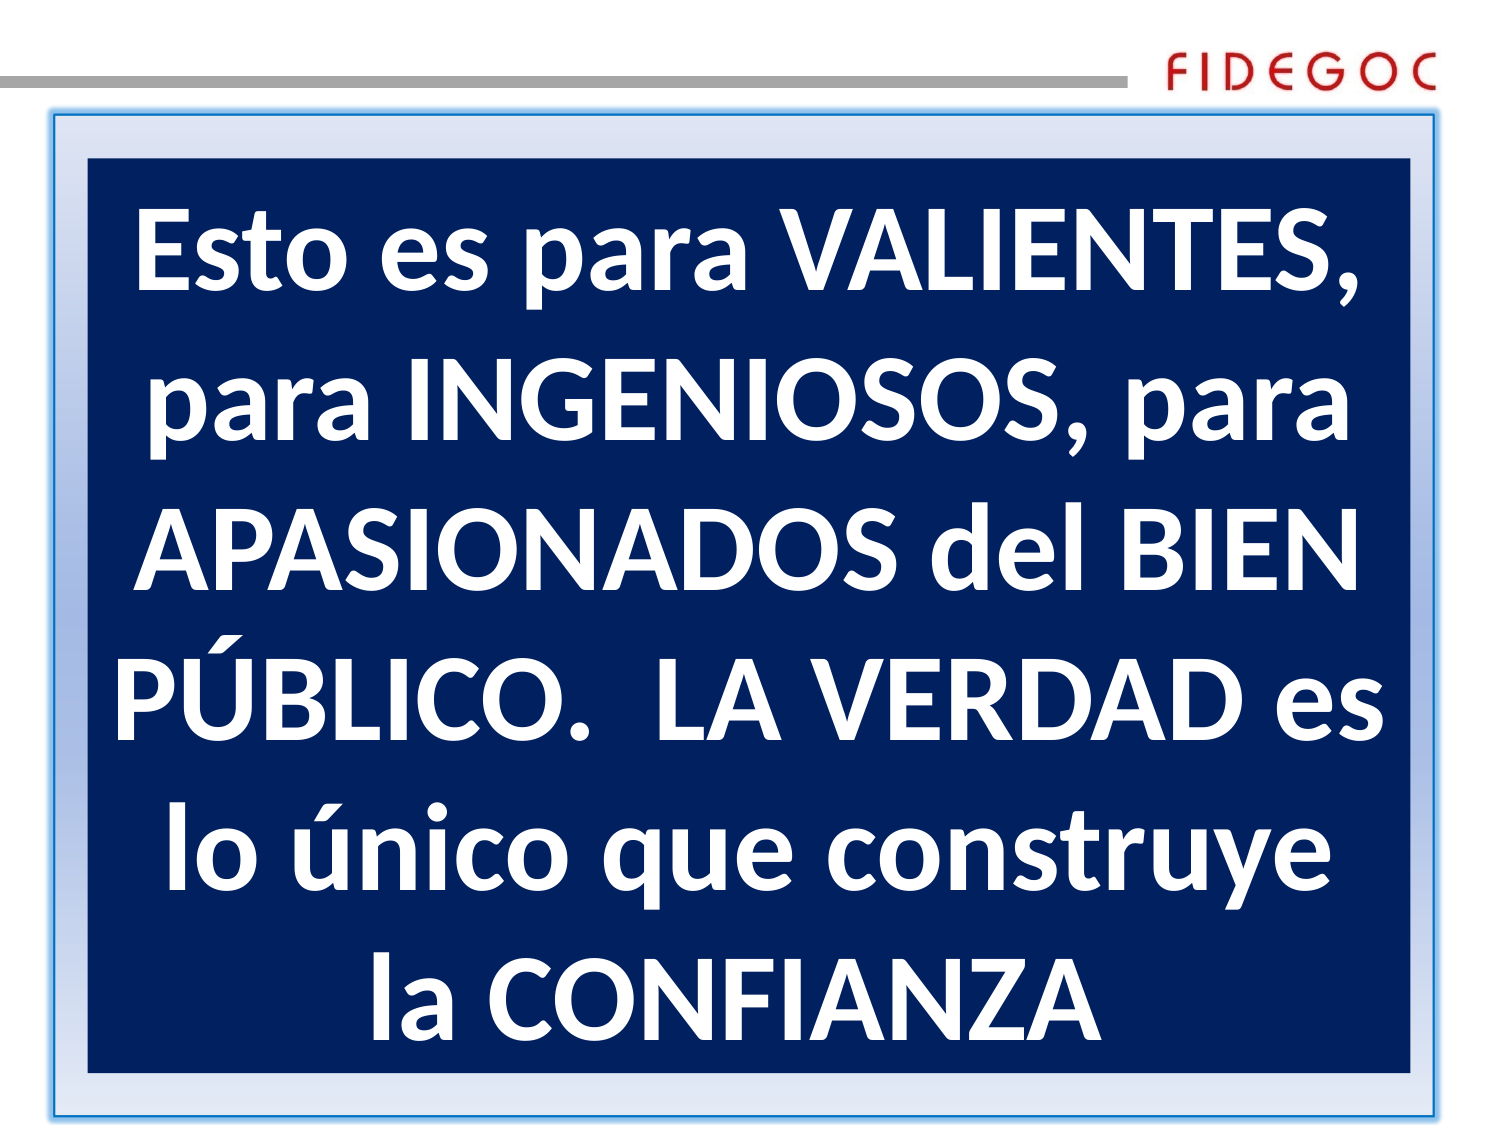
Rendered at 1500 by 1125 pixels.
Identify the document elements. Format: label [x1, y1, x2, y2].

picture [1156, 38, 1452, 97]
picture [41, 101, 1448, 1125]
